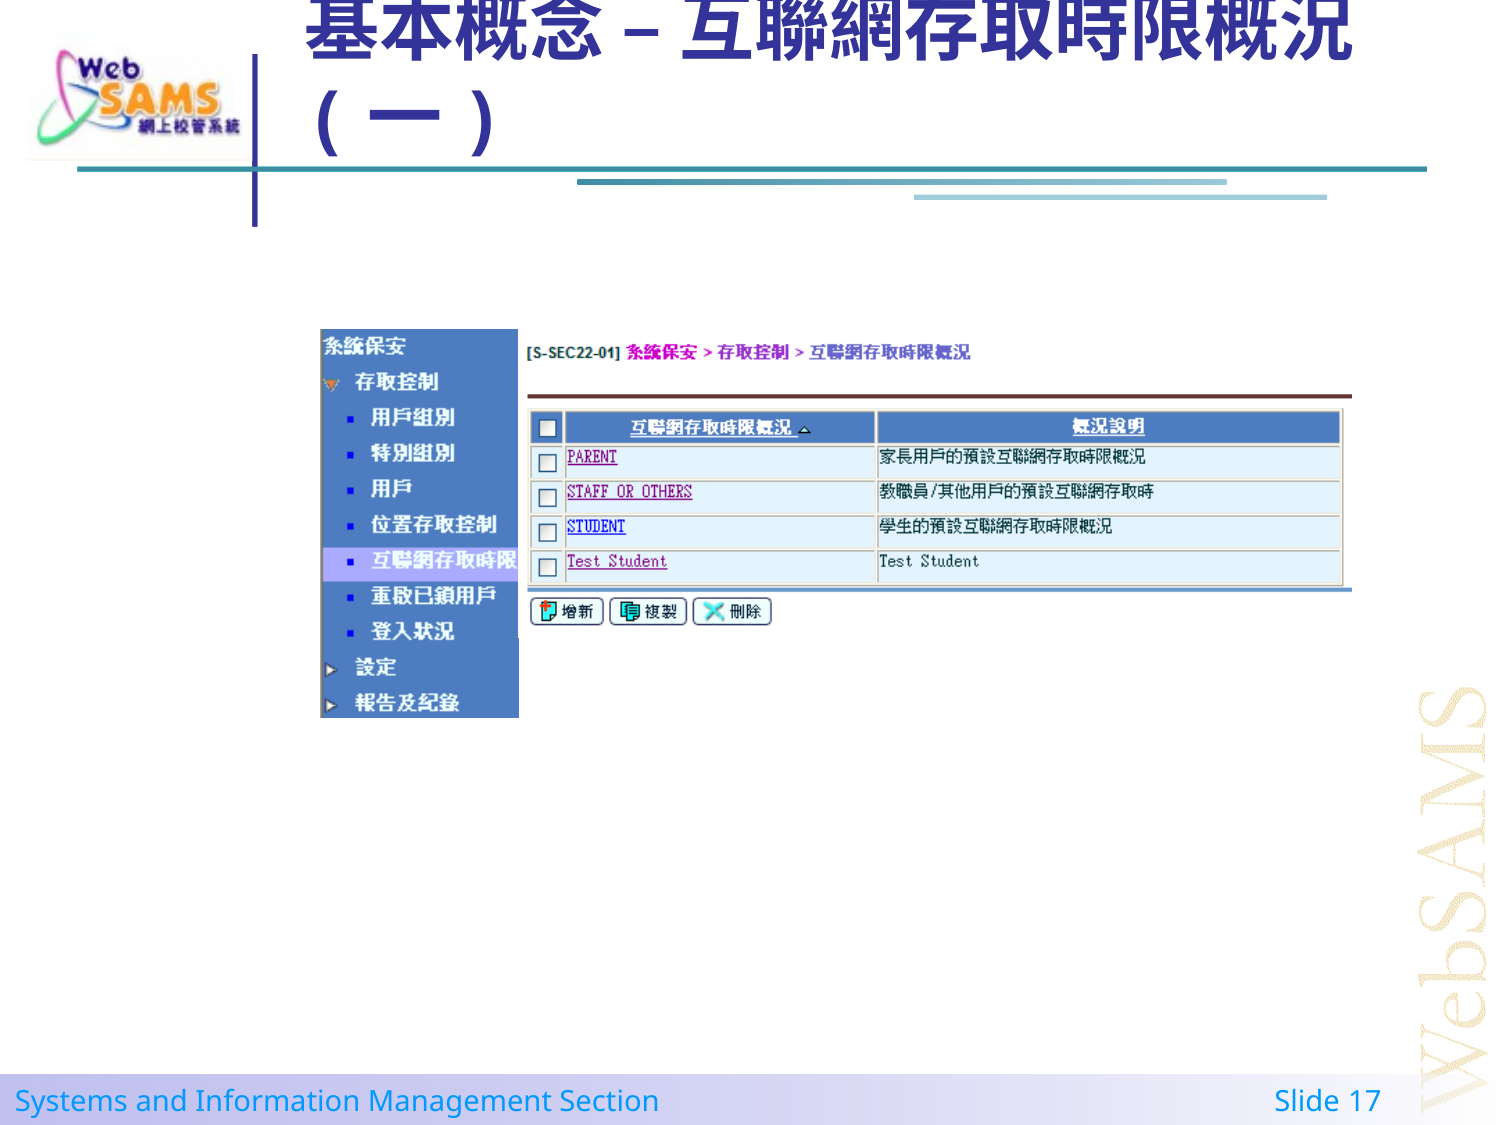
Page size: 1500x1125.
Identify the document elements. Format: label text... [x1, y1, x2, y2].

picture [1393, 679, 1500, 1074]
picture [319, 329, 1352, 718]
title 基本概念 – 互聯網存取時限概況(一) [289, 41, 1465, 167]
picture [27, 29, 253, 161]
